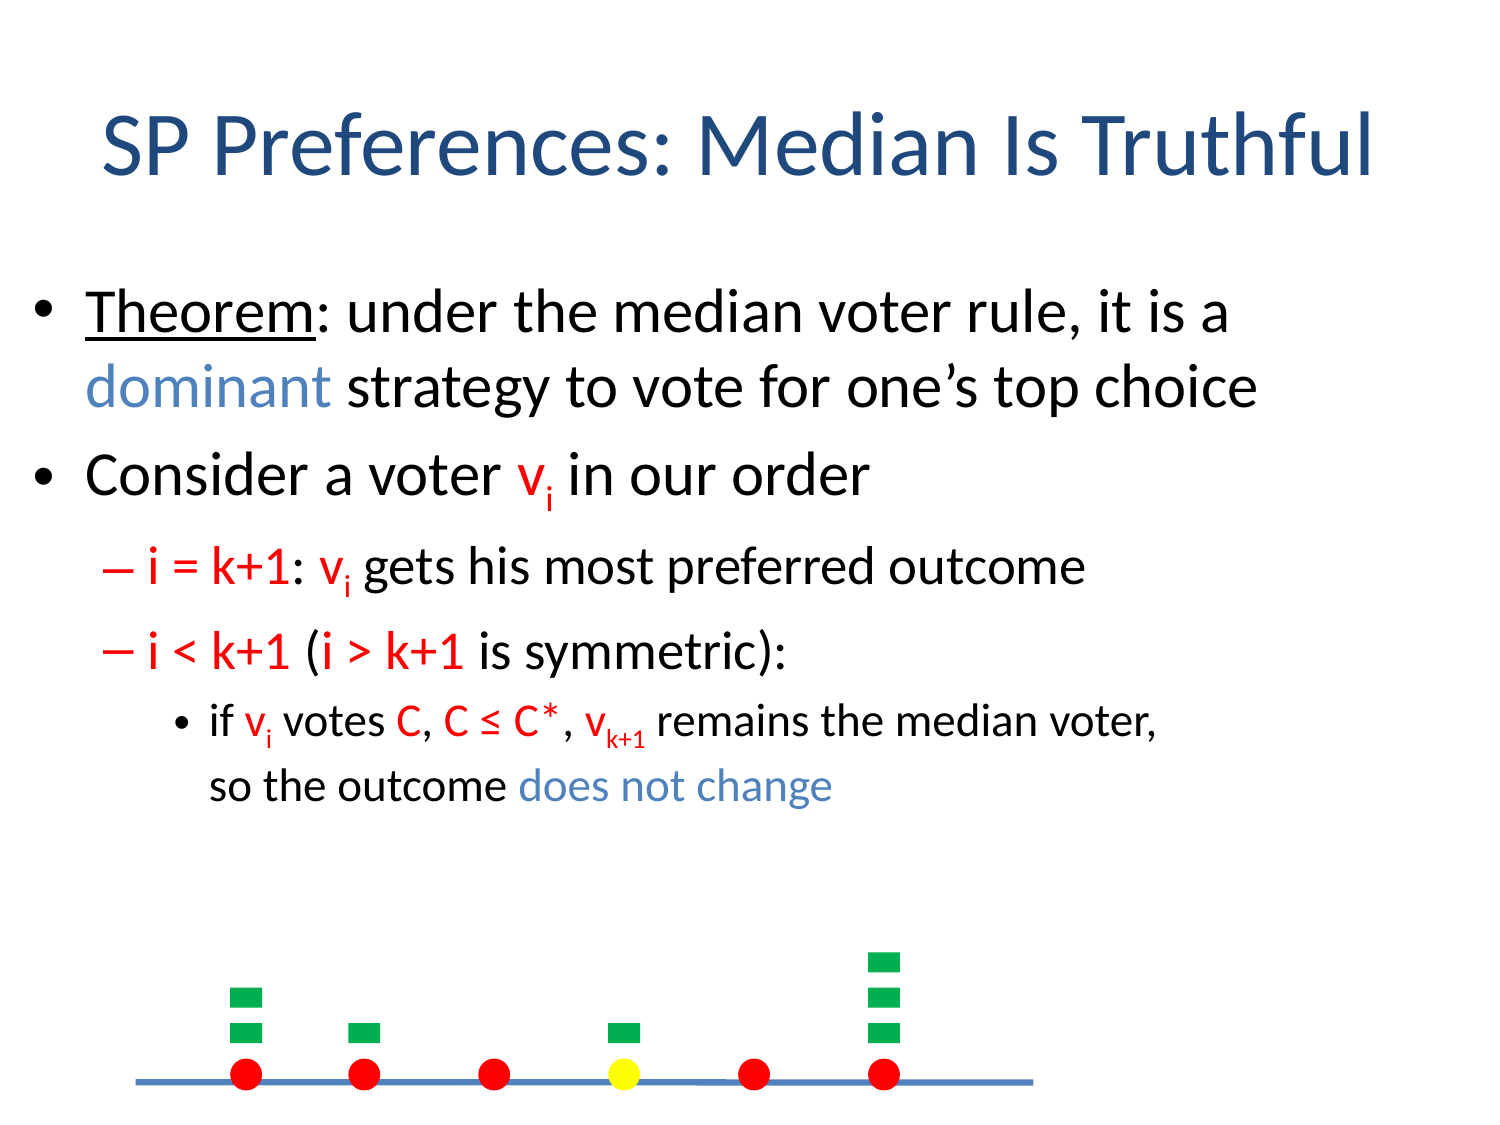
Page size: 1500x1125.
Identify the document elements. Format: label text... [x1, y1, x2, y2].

text_box [867, 951, 901, 973]
text_box [737, 1057, 771, 1080]
text_box [607, 1057, 641, 1080]
text_box [867, 1022, 901, 1044]
text_box [607, 1022, 641, 1044]
text_box [229, 1022, 263, 1044]
text_box [229, 987, 263, 1008]
text_box [867, 1057, 901, 1080]
text_box [229, 1057, 263, 1080]
text_box [477, 1057, 511, 1080]
list Theorem: under the median voter rule, it is a dominant strategy to vote for one’s top choice Consider a voter vi in our order i = k+1: vi gets his most preferred outcome i < k+1 (i > k+1 is symmetric): if vi votes C, C ≤ C*, vk+1 remains the median voter, so the outcome does not change [17, 262, 1471, 823]
text_box [347, 1057, 381, 1080]
text_box [348, 1022, 381, 1044]
title SP Preferences: Median Is Truthful [75, 45, 1425, 233]
text_box [867, 987, 901, 1008]
